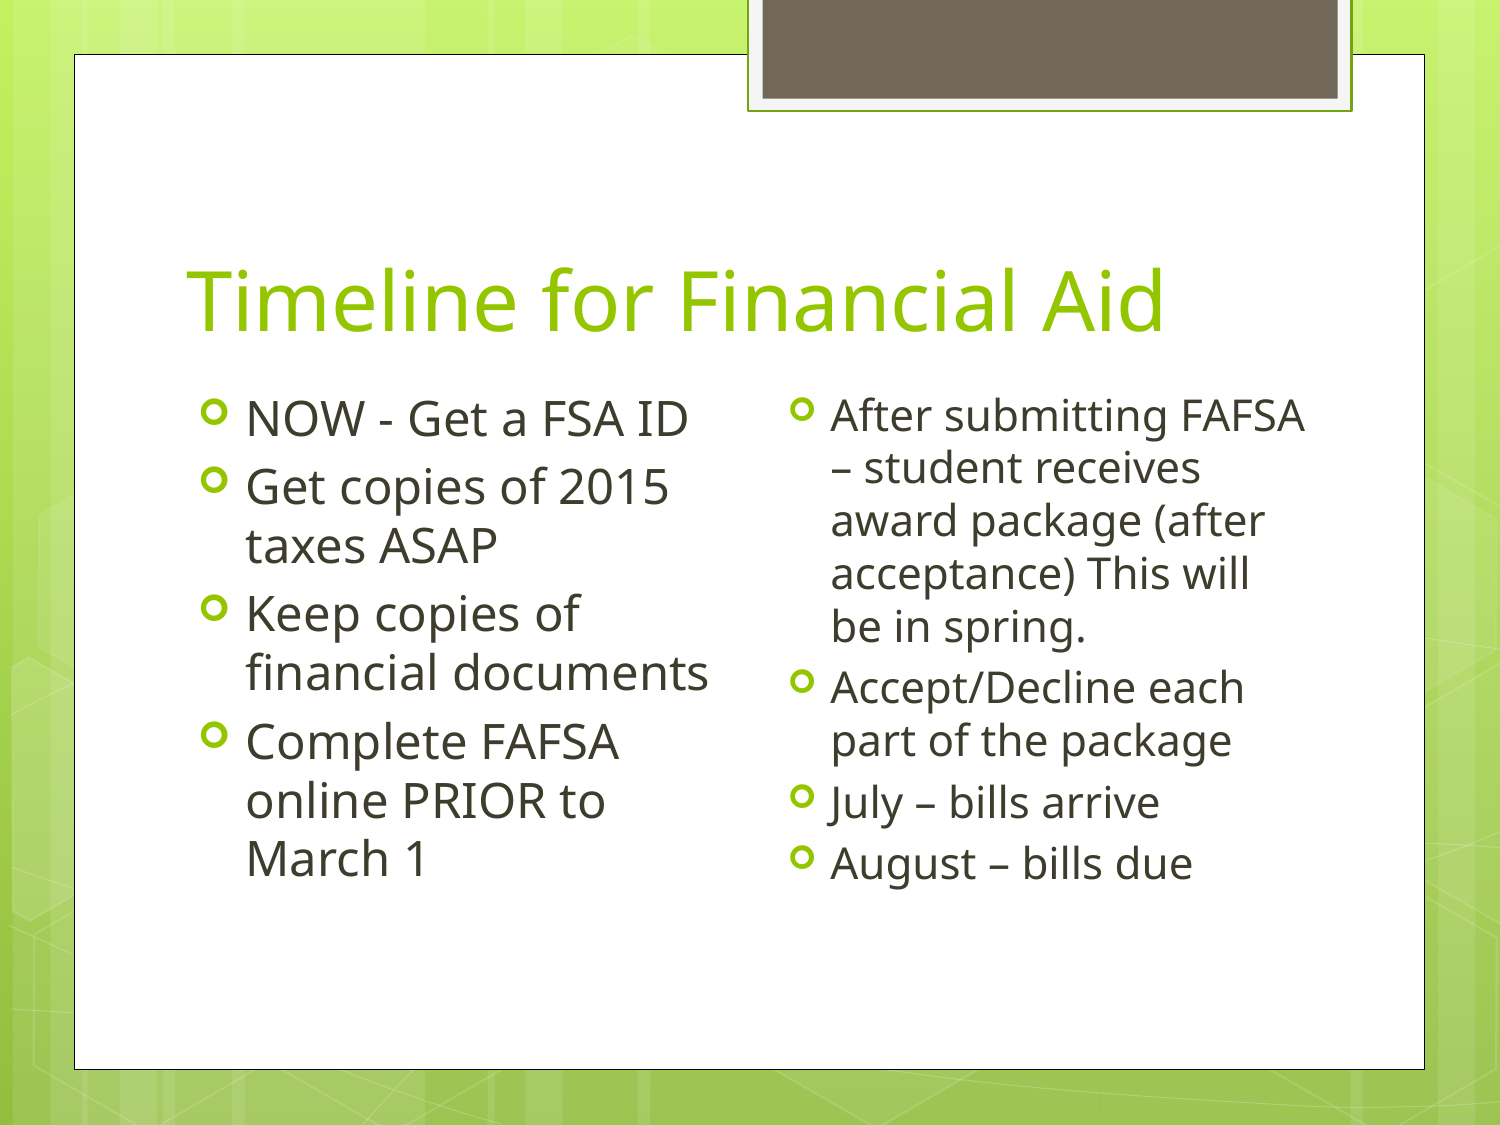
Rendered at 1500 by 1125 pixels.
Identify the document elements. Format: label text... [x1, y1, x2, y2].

title Timeline for Financial Aid [171, 168, 1324, 357]
list After submitting FAFSA – student receives award package (after acceptance) This will be in spring. Accept/Decline each part of the package July – bills arrive August – bills due [761, 379, 1323, 953]
list NOW - Get a FSA ID Get copies of 2015 taxes ASAP Keep copies of financial documents Complete FAFSA online PRIOR to March 1 [171, 379, 732, 953]
